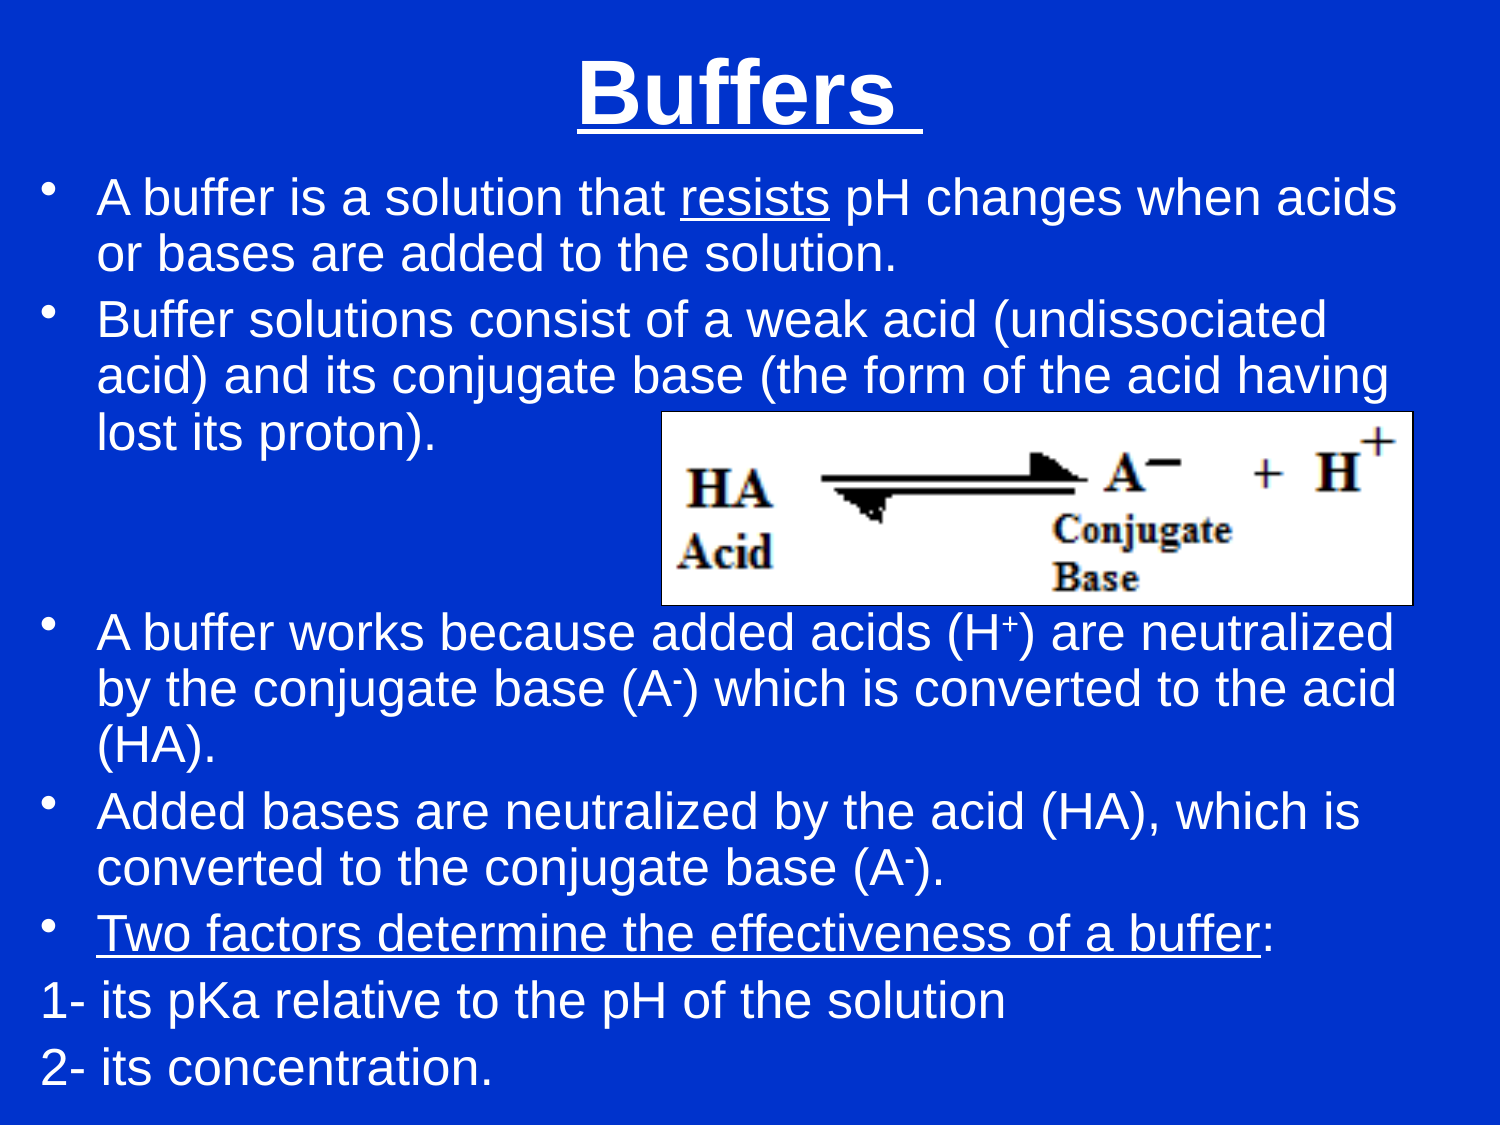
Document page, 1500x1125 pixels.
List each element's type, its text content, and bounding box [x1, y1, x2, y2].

picture [662, 412, 1413, 606]
title Buffers [75, 0, 1425, 162]
list A buffer is a solution that resists pH changes when acids or bases are added to the solution. Buffer solutions consist of a weak acid (undissociated acid) and its conjugate base (the form of the acid having lost its proton). A buffer works because added acids (H+) are neutralized by the conjugate base (A-) which is converted to the acid (HA). Added bases are neutralized by the acid (HA), which is converted to the conjugate base (A-). Two factors determine the effectiveness of a buffer: 1- its pKa relative to the pH of the solution 2- its concentration. [24, 162, 1463, 1100]
